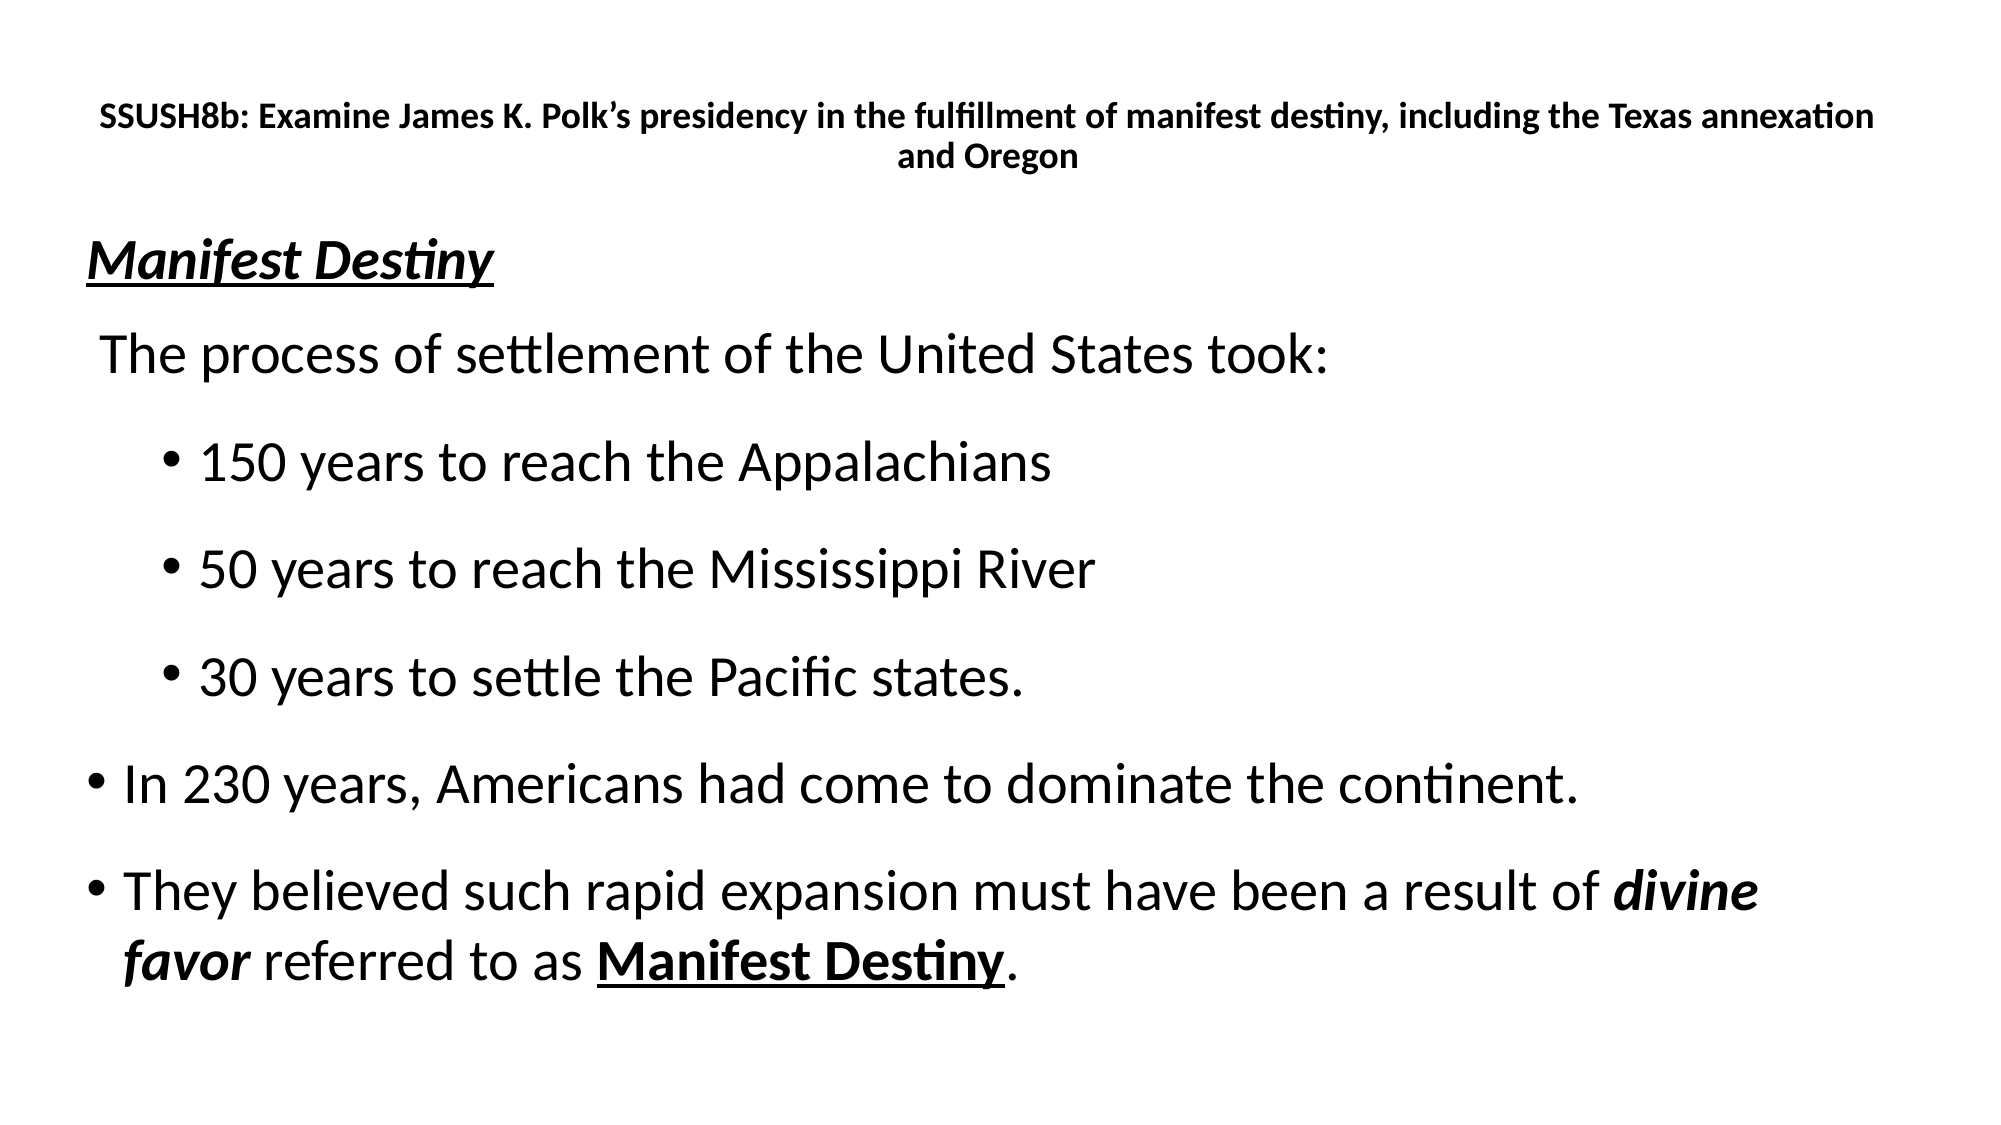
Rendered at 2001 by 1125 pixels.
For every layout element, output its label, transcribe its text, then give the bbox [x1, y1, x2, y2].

text_box SSUSH8b: Examine James K. Polk’s presidency in the fulfillment of manifest destiny, including the Texas annexation and Oregon [71, 59, 1906, 214]
list Manifest Destiny The process of settlement of the United States took: 150 years to reach the Appalachians 50 years to reach the Mississippi River 30 years to settle the Pacific states. In 230 years, Americans had come to dominate the continent. They believed such rapid expansion must have been a result of divine favor referred to as Manifest Destiny. [71, 214, 1906, 1092]
